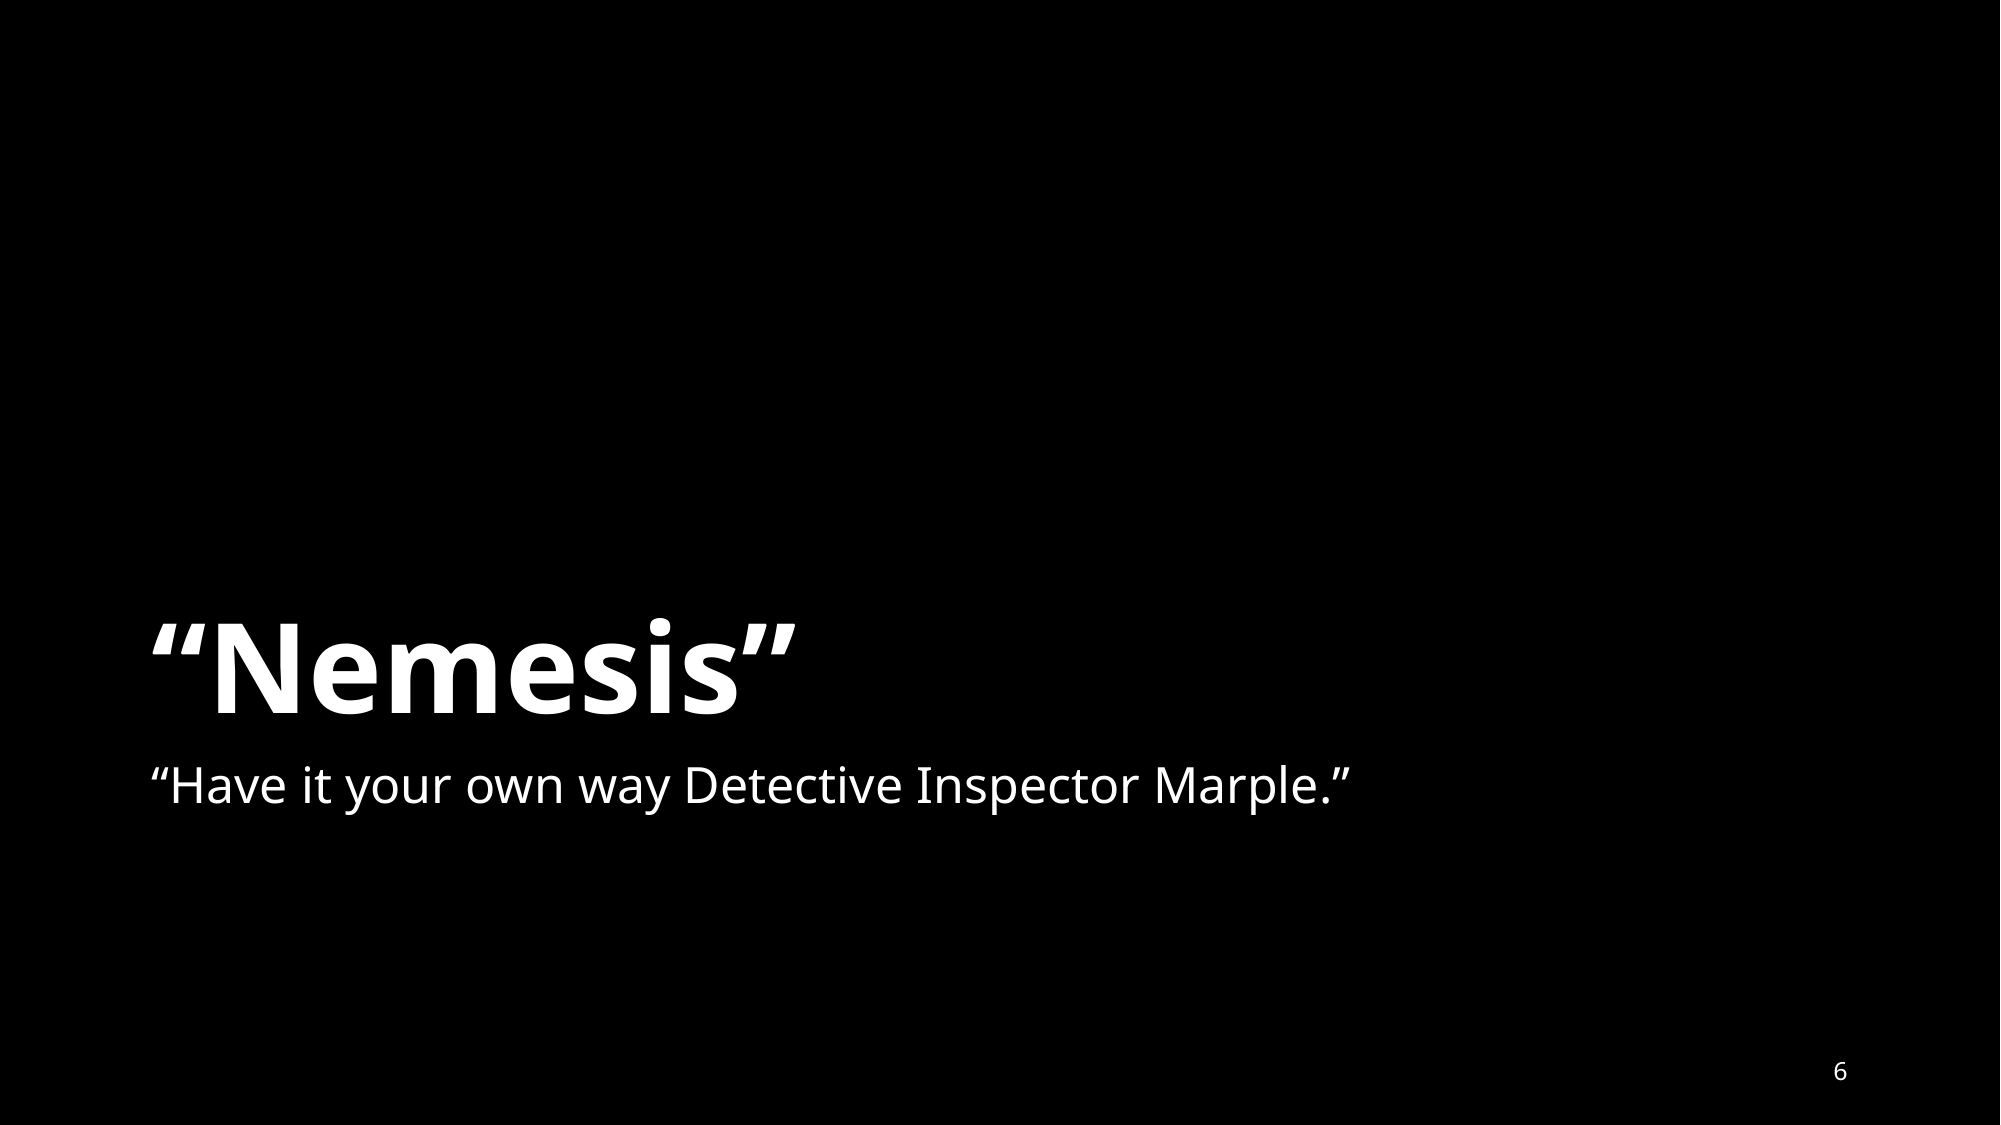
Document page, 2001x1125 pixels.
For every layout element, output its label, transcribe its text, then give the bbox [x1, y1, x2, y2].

title “Nemesis” [136, 280, 1862, 749]
slide_number ‹#› [1412, 1042, 1863, 1103]
list “Have it your own way Detective Inspector Marple.” [136, 752, 1862, 999]
